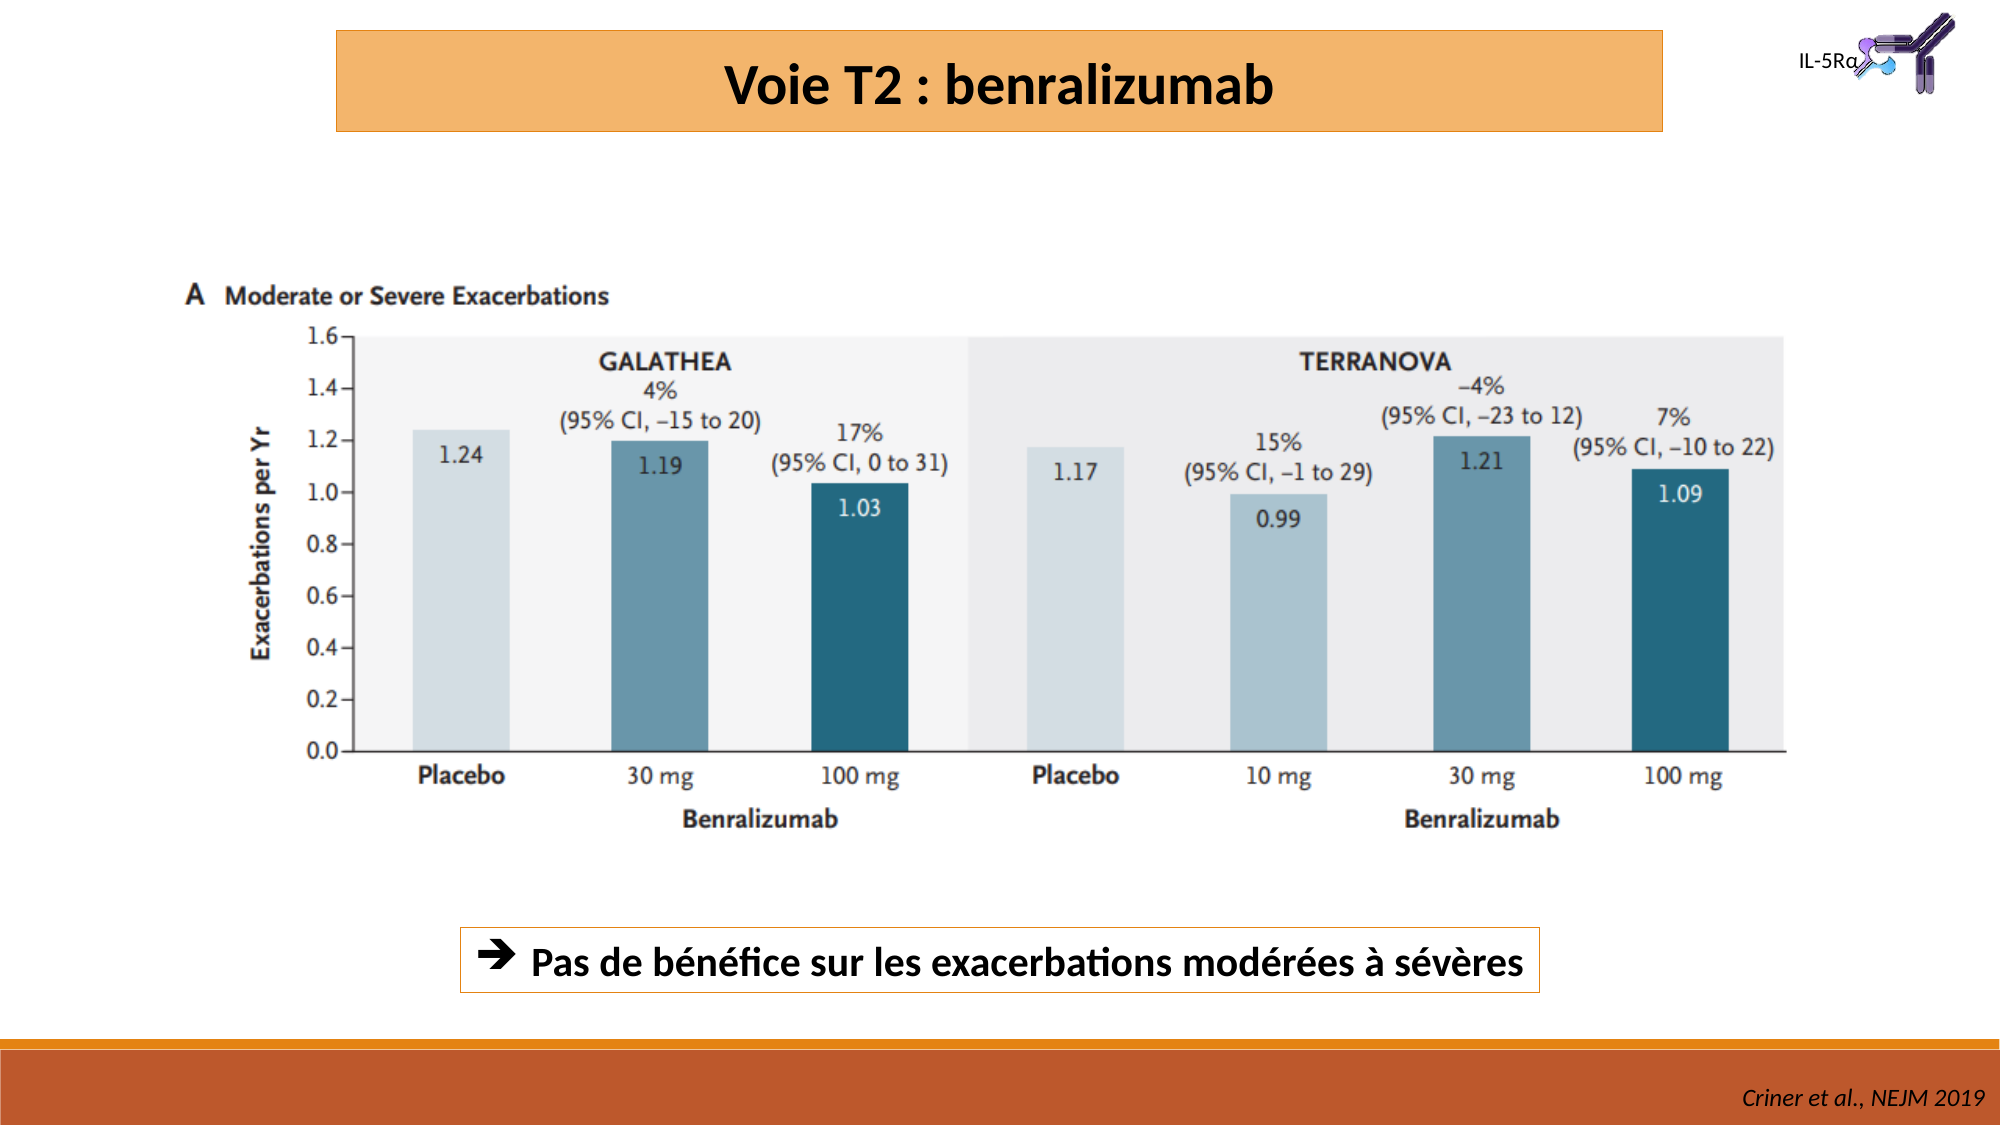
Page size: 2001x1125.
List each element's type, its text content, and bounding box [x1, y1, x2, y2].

text_box Criner et al., NEJM 2019 [1431, 1073, 2000, 1119]
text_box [1783, 3, 1971, 98]
text_box Pas de bénéfice sur les exacerbations modérées à sévères [460, 927, 1540, 993]
text_box Voie T2 : benralizumab [336, 30, 1663, 132]
picture [173, 272, 1827, 853]
